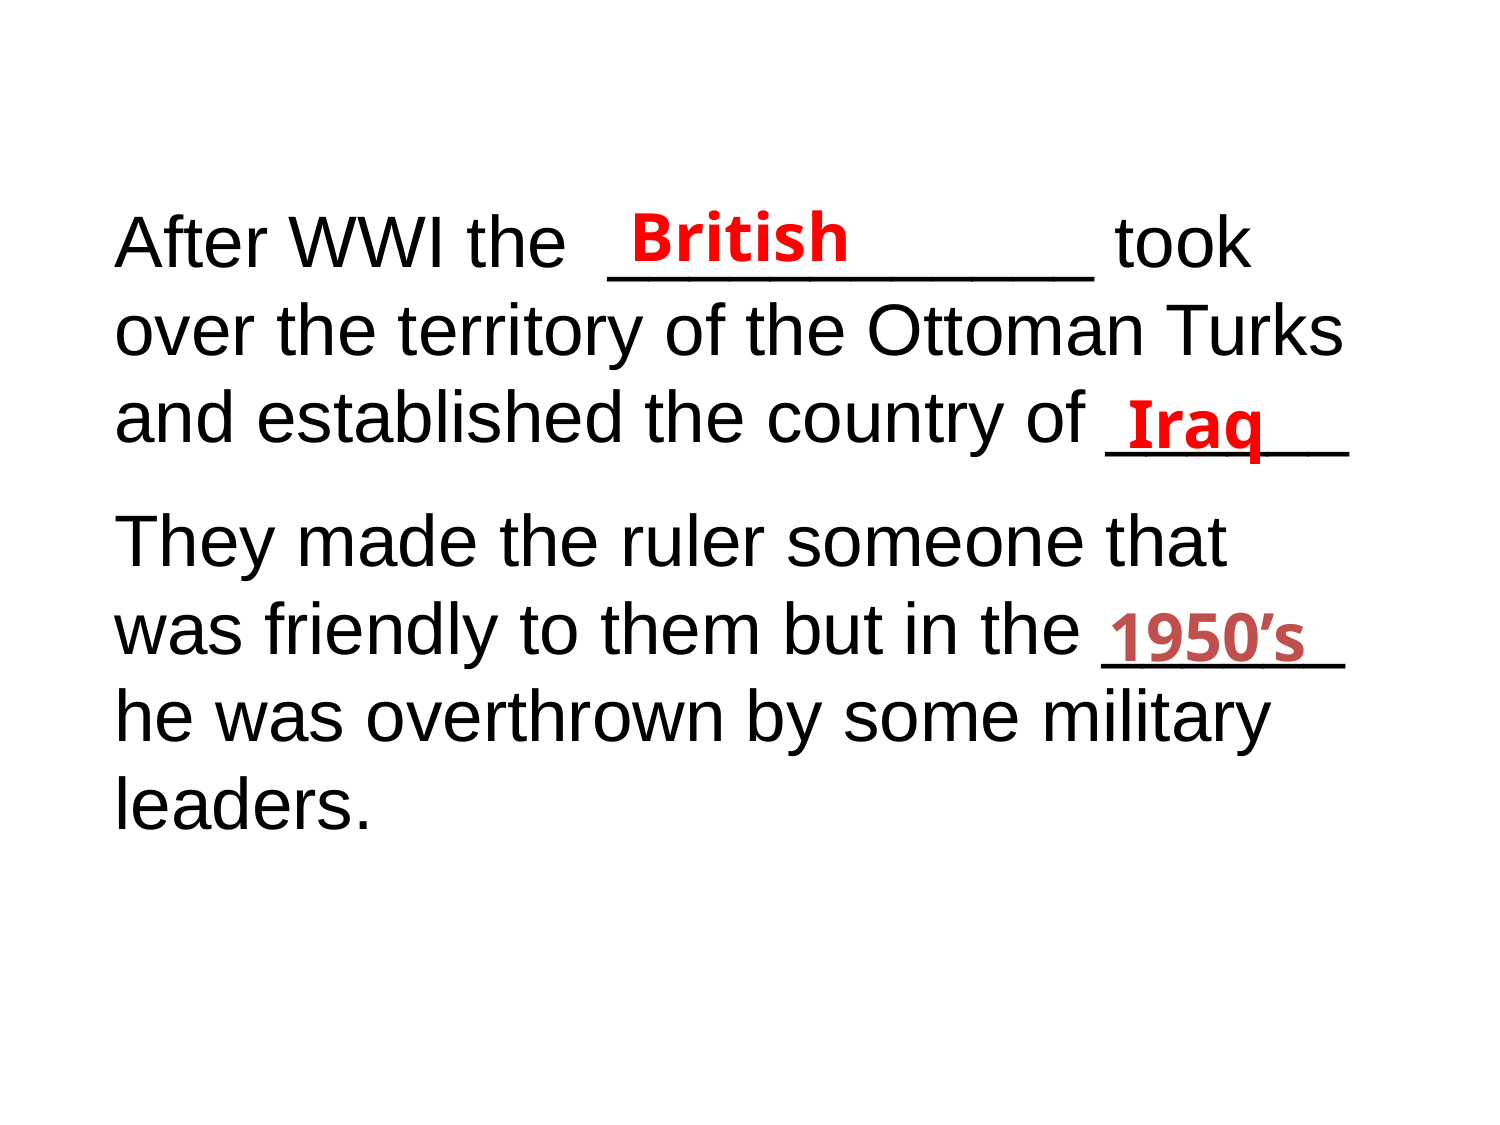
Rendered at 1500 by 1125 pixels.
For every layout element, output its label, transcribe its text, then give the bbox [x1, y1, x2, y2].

text_box After WWI the ____________ took over the territory of the Ottoman Turks and established the country of ______ They made the ruler someone that was friendly to them but in the ______ he was overthrown by some military leaders. [99, 187, 1375, 852]
text_box Iraq [1113, 374, 1282, 470]
text_box British [614, 187, 884, 283]
text_box 1950’s [1093, 587, 1322, 683]
